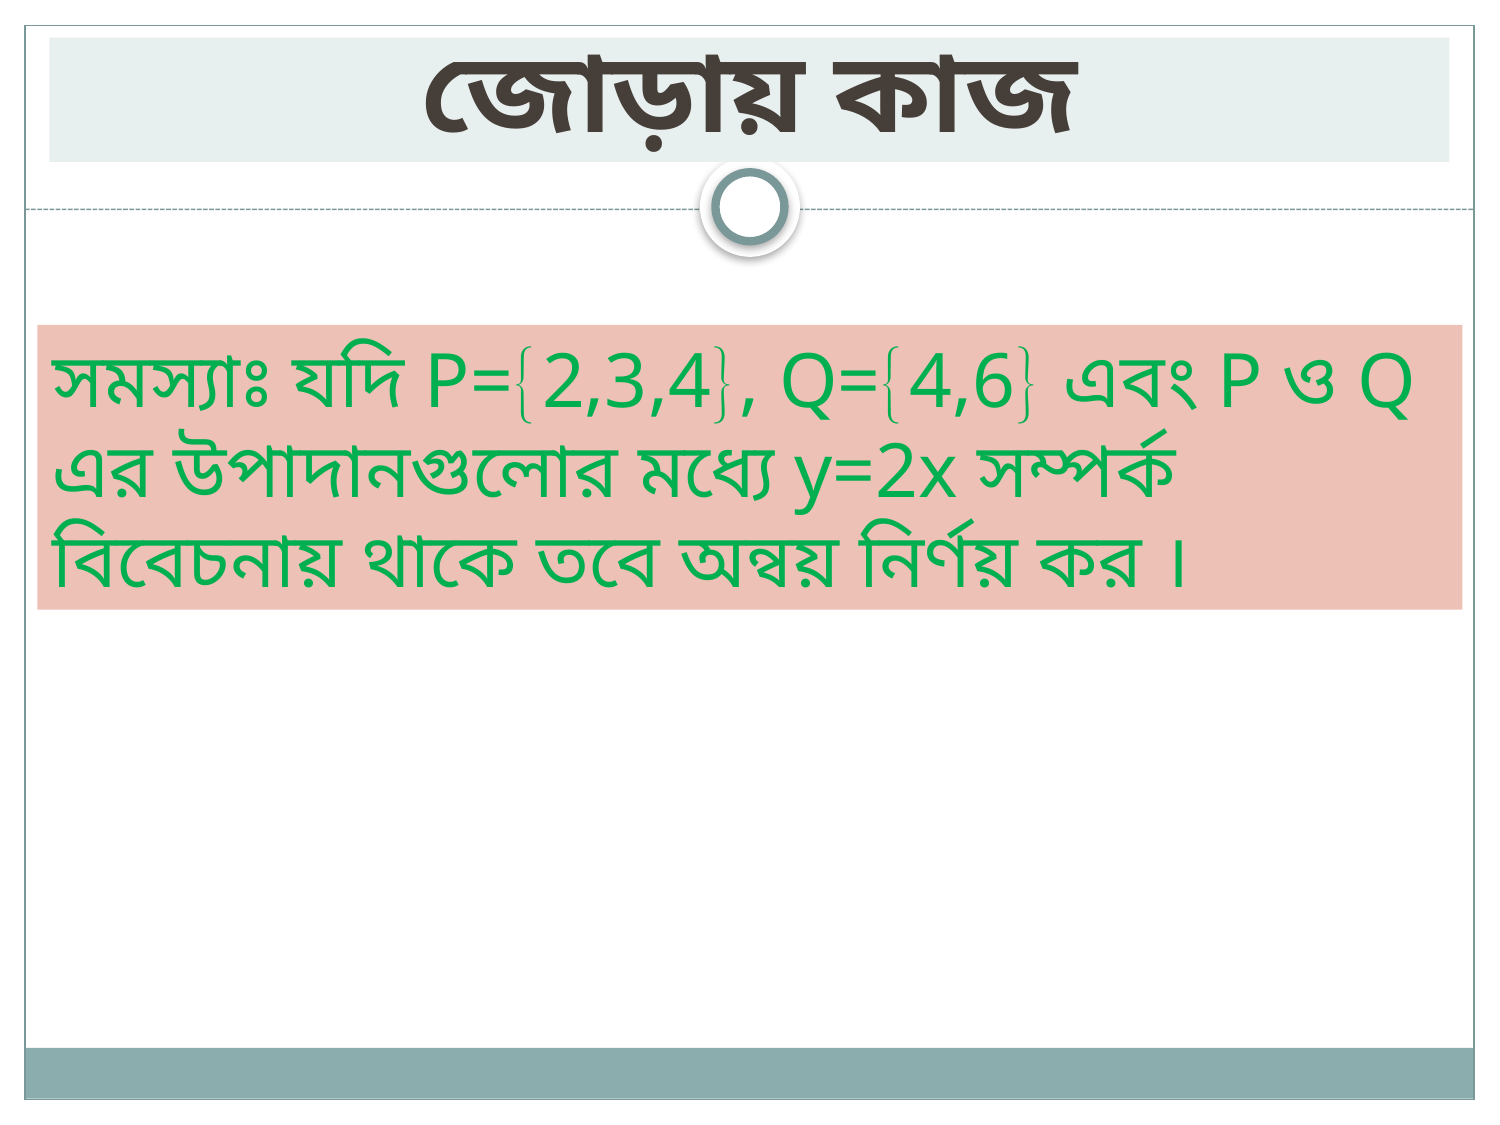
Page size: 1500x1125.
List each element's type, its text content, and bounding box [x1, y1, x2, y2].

title জোড়ায় কাজ [49, 37, 1450, 162]
text_box সমস্যাঃ যদি P=2,3,4, Q=4,6 এবং P ও Q এর উপাদানগুলোর মধ্যে y=2x সম্পর্ক বিবেচনায় থাকে তবে অন্বয় নির্ণয় কর । [37, 324, 1463, 610]
